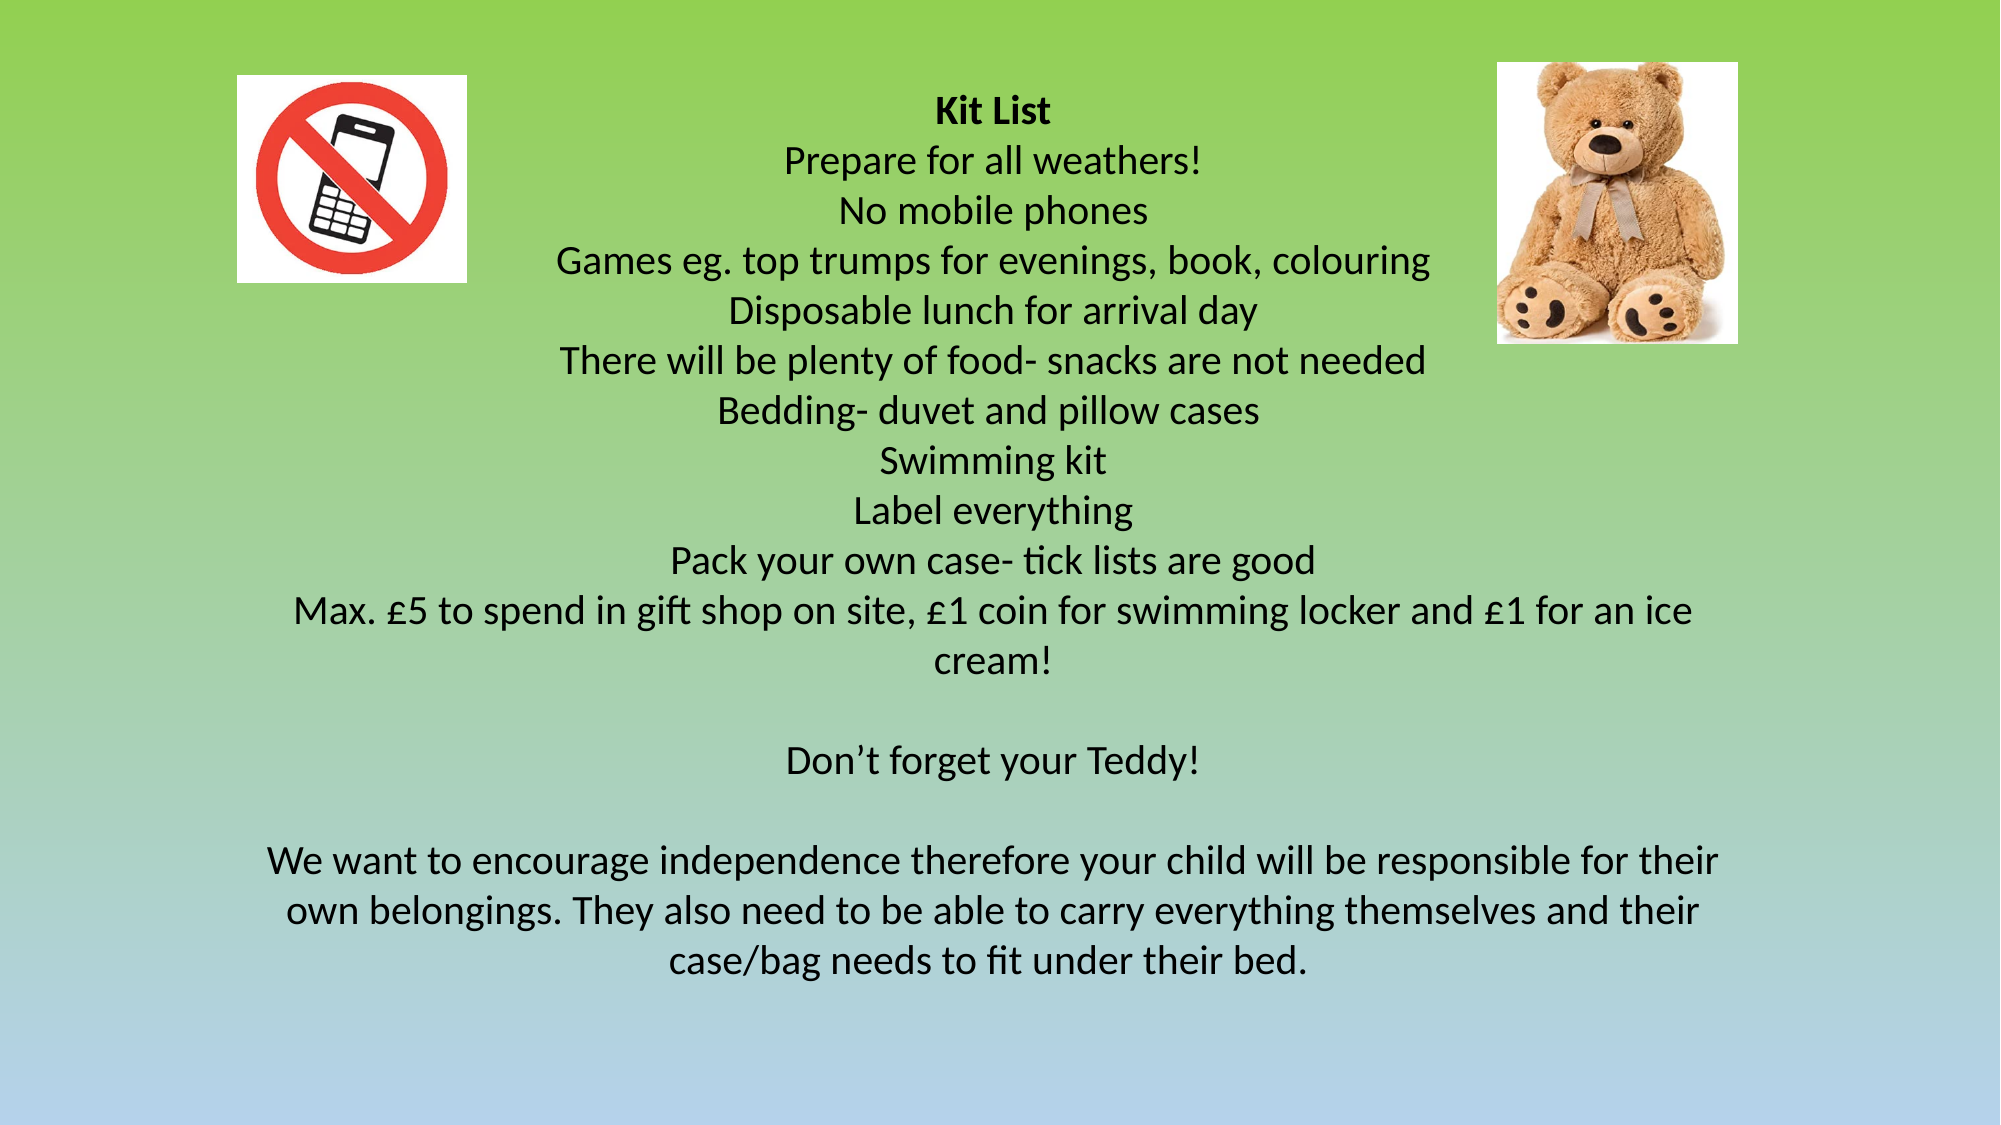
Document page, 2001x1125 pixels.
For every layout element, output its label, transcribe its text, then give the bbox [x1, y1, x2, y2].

title [249, 184, 1750, 1096]
text_box Kit List Prepare for all weathers! No mobile phones Games eg. top trumps for evenings, book, colouring Disposable lunch for arrival day There will be plenty of food- snacks are not needed Bedding- duvet and pillow cases Swimming kit Label everything Pack your own case- tick lists are good Max. £5 to spend in gift shop on site, £1 coin for swimming locker and £1 for an ice cream! Don’t forget your Teddy! We want to encourage independence therefore your child will be responsible for their own belongings. They also need to be able to carry everything themselves and their case/bag needs to fit under their bed. [249, 75, 1738, 1041]
picture [1497, 62, 1738, 345]
picture [237, 75, 467, 283]
